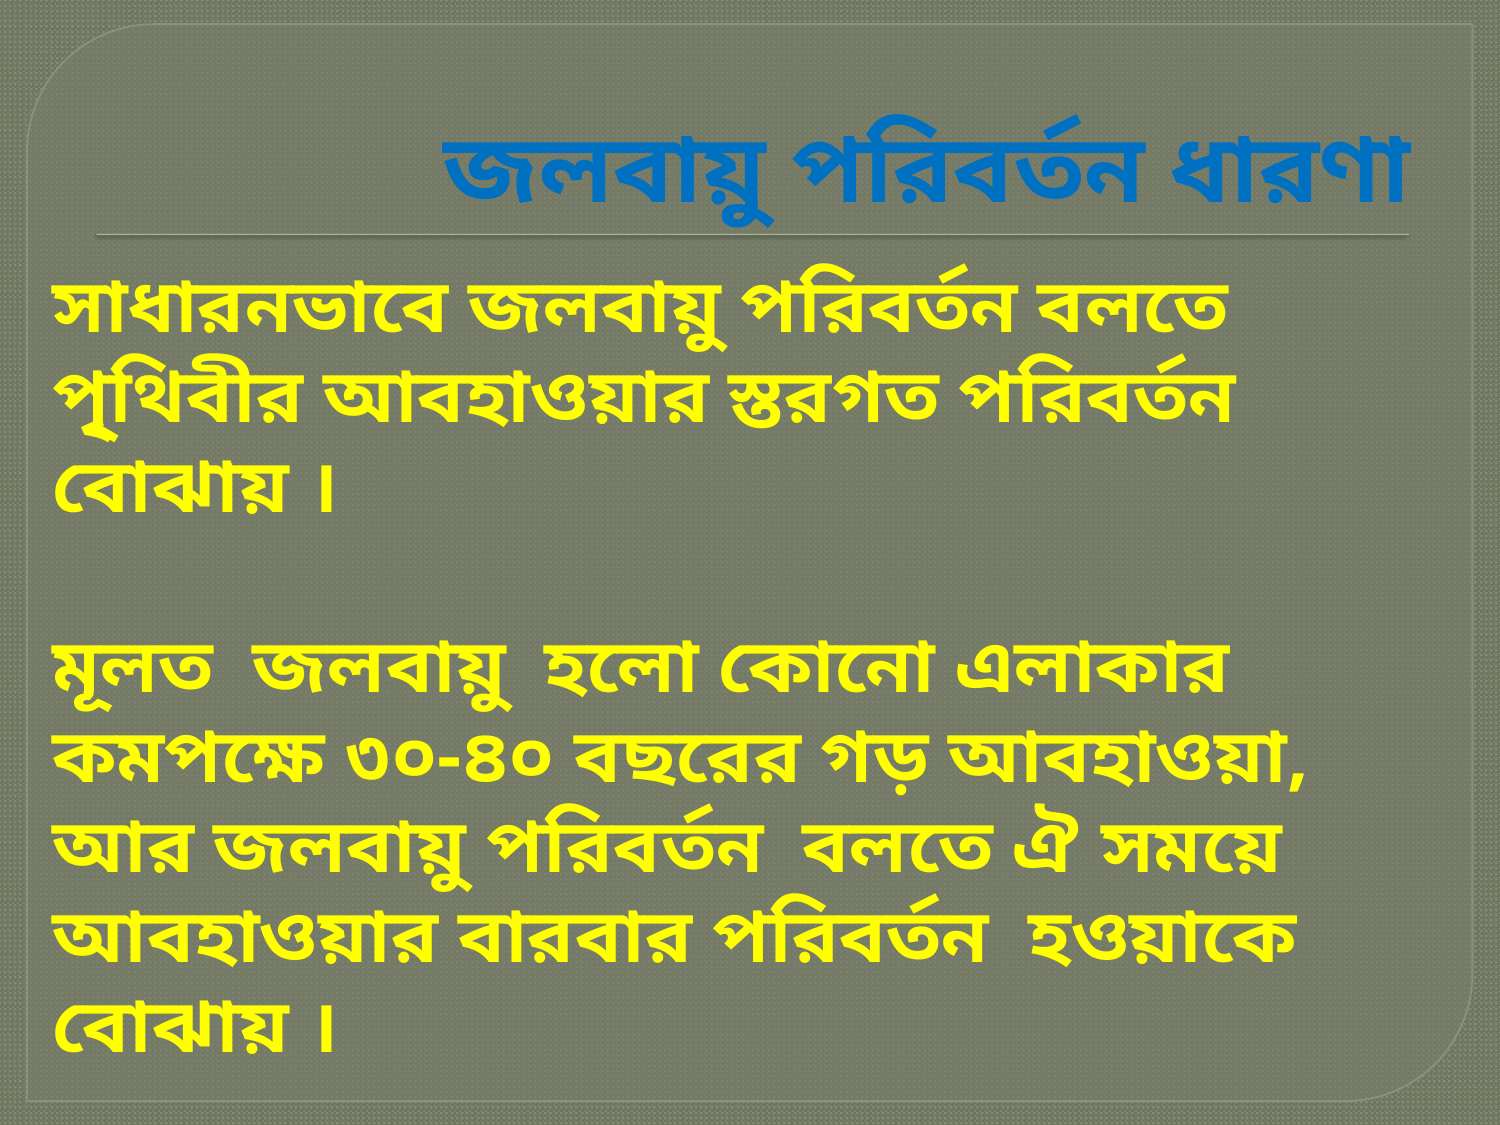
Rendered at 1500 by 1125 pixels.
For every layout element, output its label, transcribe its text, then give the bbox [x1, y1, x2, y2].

text_box সাধারনভাবে জলবায়ু পরিবর্তন বলতে পৃ্থিবীর আবহাওয়ার স্তরগত পরিবর্তন বোঝায় । মূলত জলবায়ু হলো কোনো এলাকার কমপক্ষে ৩০-৪০ বছরের গড় আবহাওয়া, আর জলবায়ু পরিবর্তন বলতে ঐ সময়ে আবহাওয়ার বারবার পরিবর্তন হওয়াকে বোঝায় । [37, 249, 1463, 1075]
title জলবায়ু পরিবর্তন ধারণা [75, 41, 1425, 229]
